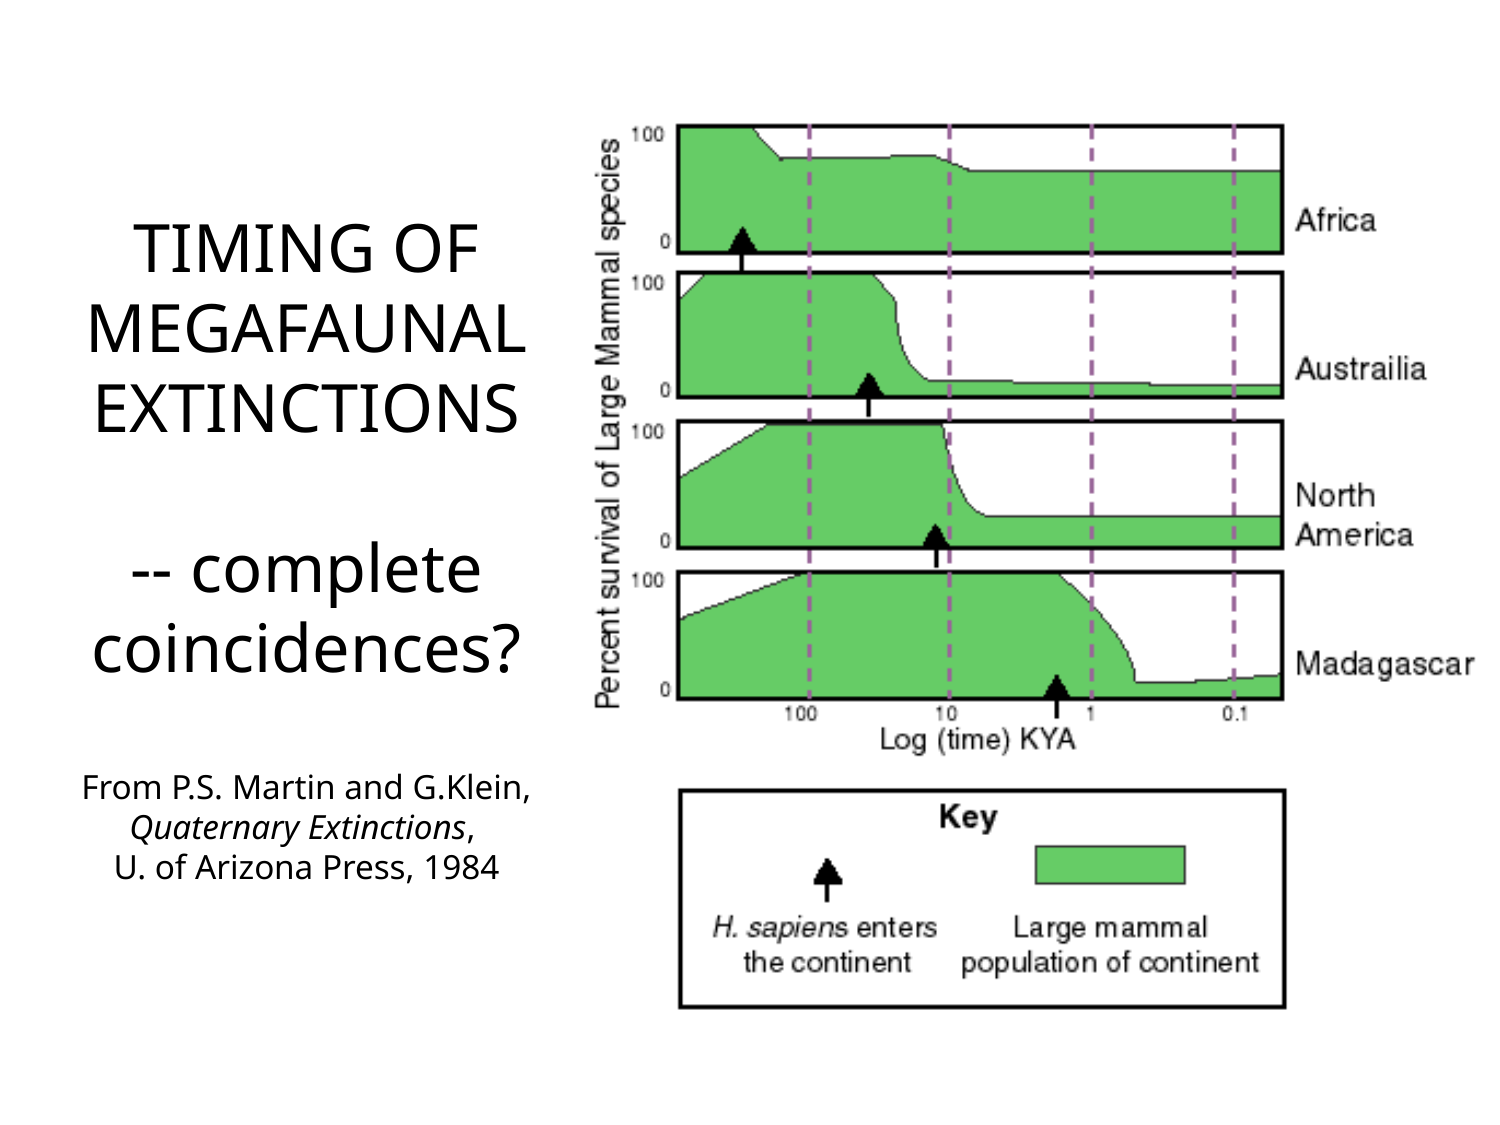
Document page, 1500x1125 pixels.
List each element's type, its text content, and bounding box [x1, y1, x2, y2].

title TIMING OF MEGAFAUNAL EXTINCTIONS -- complete coincidences? From P.S. Martin and G.Klein, Quaternary Extinctions, U. of Arizona Press, 1984 [52, 68, 525, 1024]
picture [530, 58, 1495, 1048]
